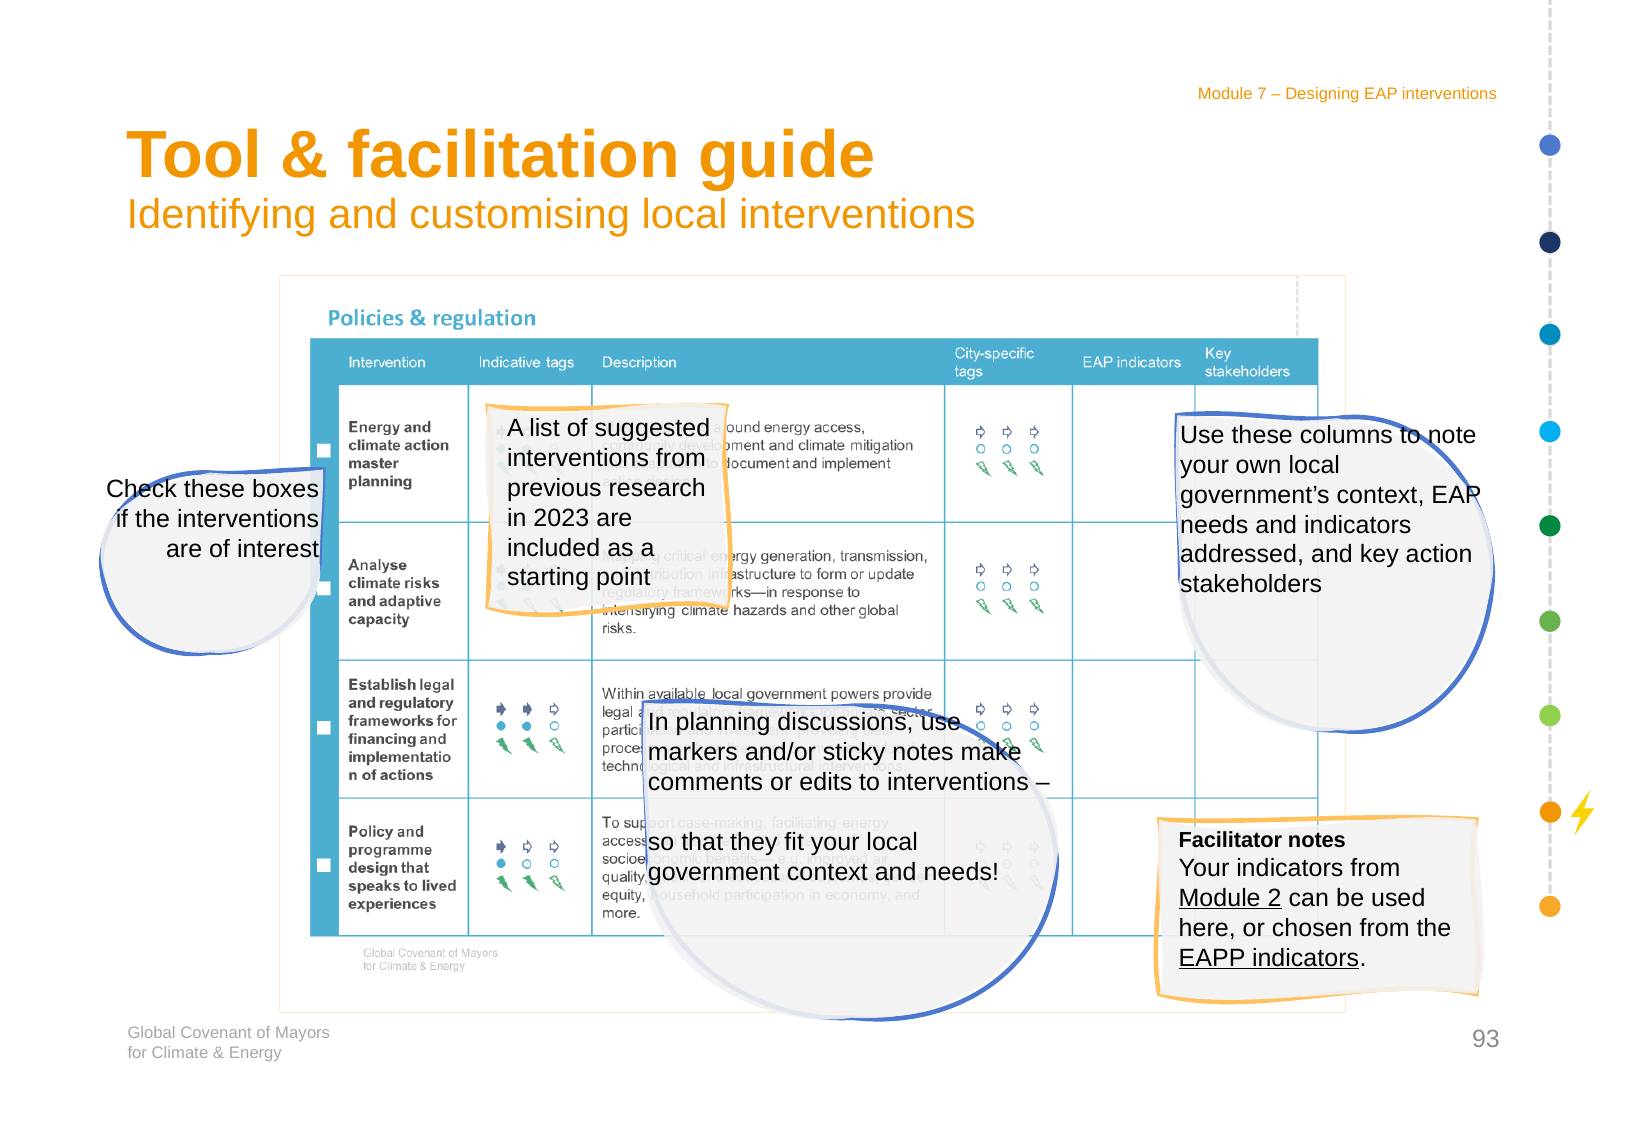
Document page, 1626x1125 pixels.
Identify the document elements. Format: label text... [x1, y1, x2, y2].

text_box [1570, 789, 1595, 836]
text_box [1538, 230, 1562, 255]
slide_number 93 [1437, 1014, 1516, 1075]
text_box [1538, 609, 1562, 633]
title Tool & facilitation guide Identifying and customising local interventions [111, 112, 1513, 275]
text_box [1539, 800, 1563, 824]
text_box [1538, 514, 1562, 538]
text_box [1538, 133, 1562, 157]
text_box Facilitator notes Your indicators from Module 2 can be used here, or chosen from the EAPP indicators. [1346, 816, 1485, 996]
text_box [1538, 703, 1562, 728]
text_box [1538, 894, 1562, 918]
text_box [1538, 420, 1562, 444]
text_box Use these columns to note your own local government’s context, EAP needs and indicators addressed, and key action stakeholders [1346, 415, 1494, 733]
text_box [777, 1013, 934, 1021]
text_box Check these boxes if the interventions are of interest [100, 469, 279, 655]
picture [279, 274, 1346, 1013]
list Module 7 – Designing EAP interventions [999, 75, 1513, 111]
text_box [1538, 322, 1562, 346]
